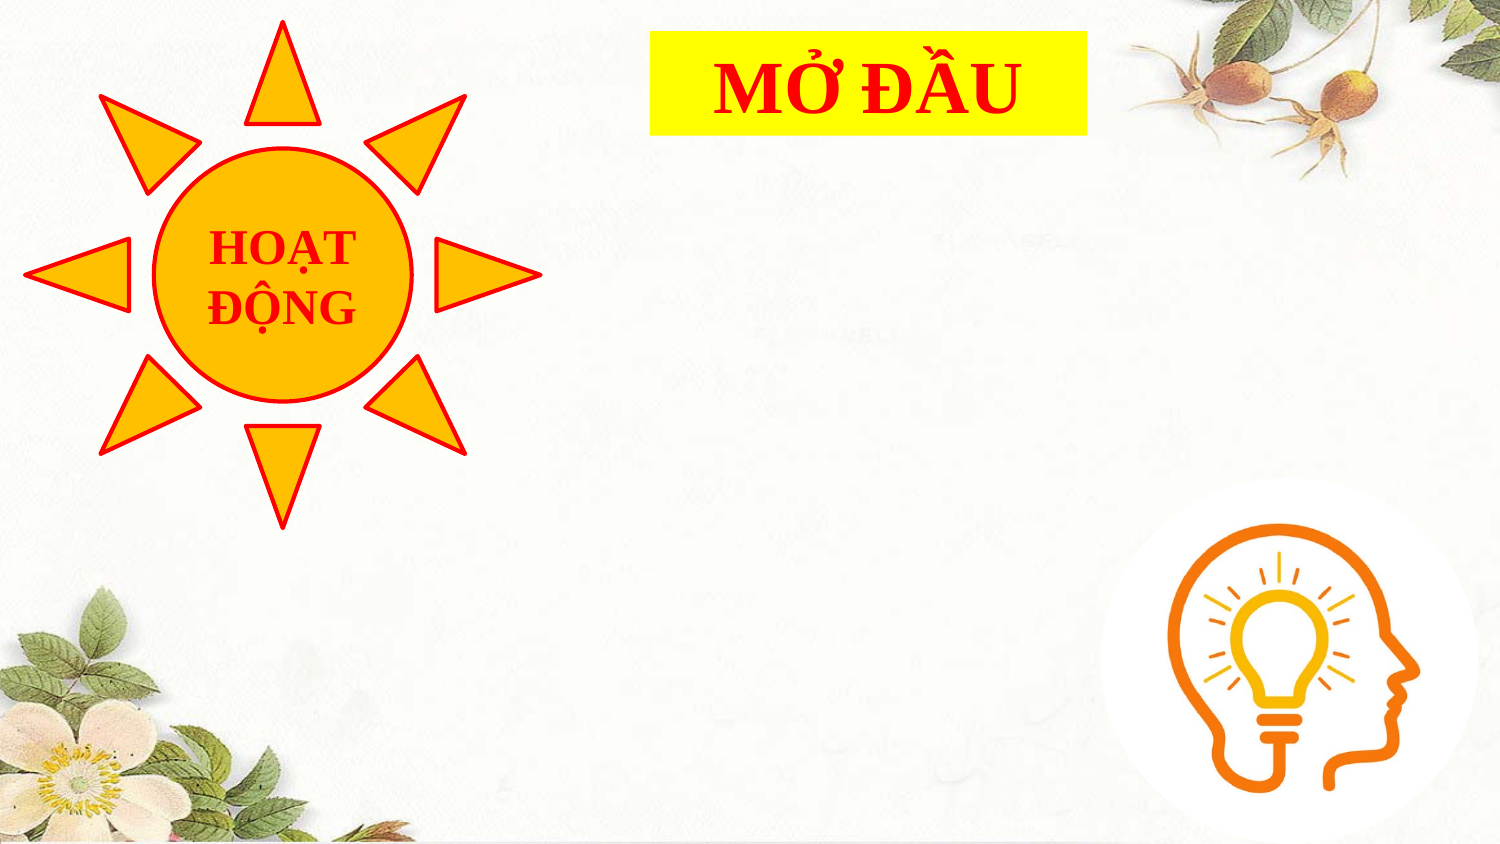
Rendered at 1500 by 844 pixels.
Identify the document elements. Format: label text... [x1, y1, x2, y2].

text_box HOẠT ĐỘNG [363, 353, 467, 456]
text_box HOẠT ĐỘNG [363, 94, 467, 196]
picture [0, 0, 1500, 844]
text_box HOẠT ĐỘNG [98, 353, 203, 456]
text_box HOẠT ĐỘNG [98, 94, 203, 196]
text_box MỞ ĐẦU [649, 31, 1088, 136]
text_box HOẠT ĐỘNG [434, 236, 543, 314]
text_box HOẠT ĐỘNG [243, 19, 322, 127]
text_box HOẠT ĐỘNG [243, 423, 322, 531]
text_box HOẠT ĐỘNG [22, 236, 132, 314]
text_box HOẠT ĐỘNG [151, 146, 414, 404]
